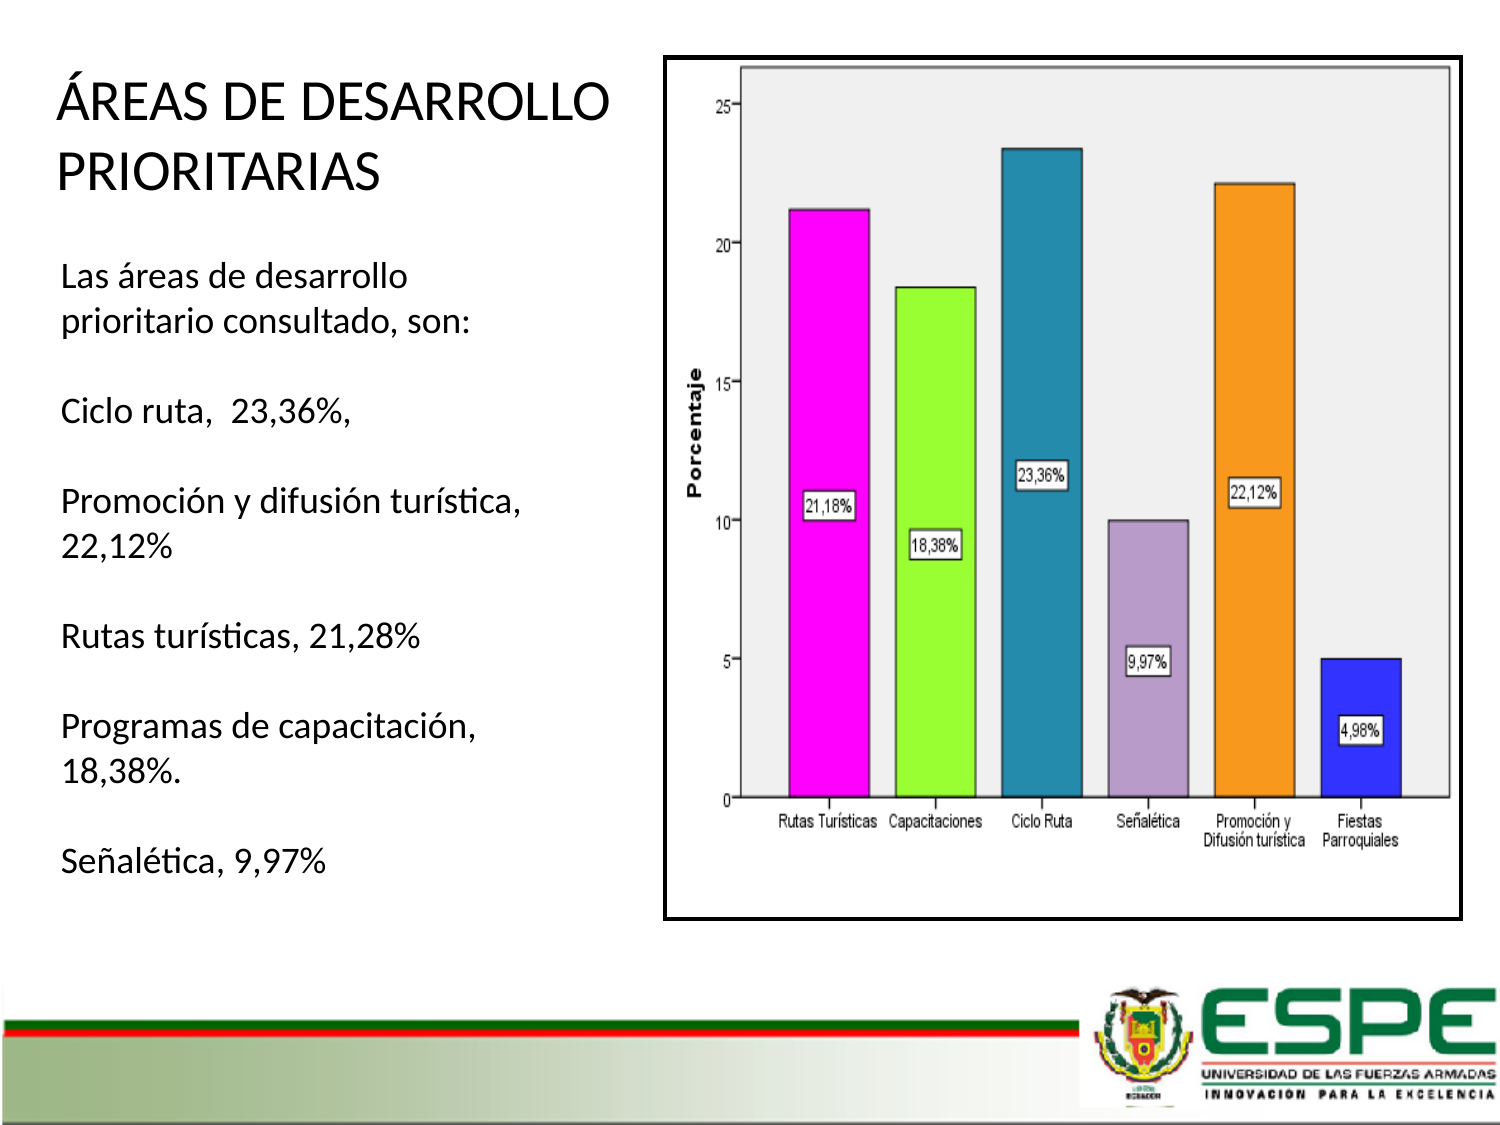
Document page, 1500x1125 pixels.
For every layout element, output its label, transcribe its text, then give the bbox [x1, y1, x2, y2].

picture [667, 59, 1459, 917]
text_box Las áreas de desarrollo prioritario consultado, son: Ciclo ruta, 23,36%, Promoción y difusión turística, 22,12% Rutas turísticas, 21,28% Programas de capacitación, 18,38%. Señalética, 9,97% [46, 243, 573, 889]
picture [0, 985, 1500, 1125]
text_box ÁREAS DE DESARROLLO PRIORITARIAS [41, 54, 809, 210]
